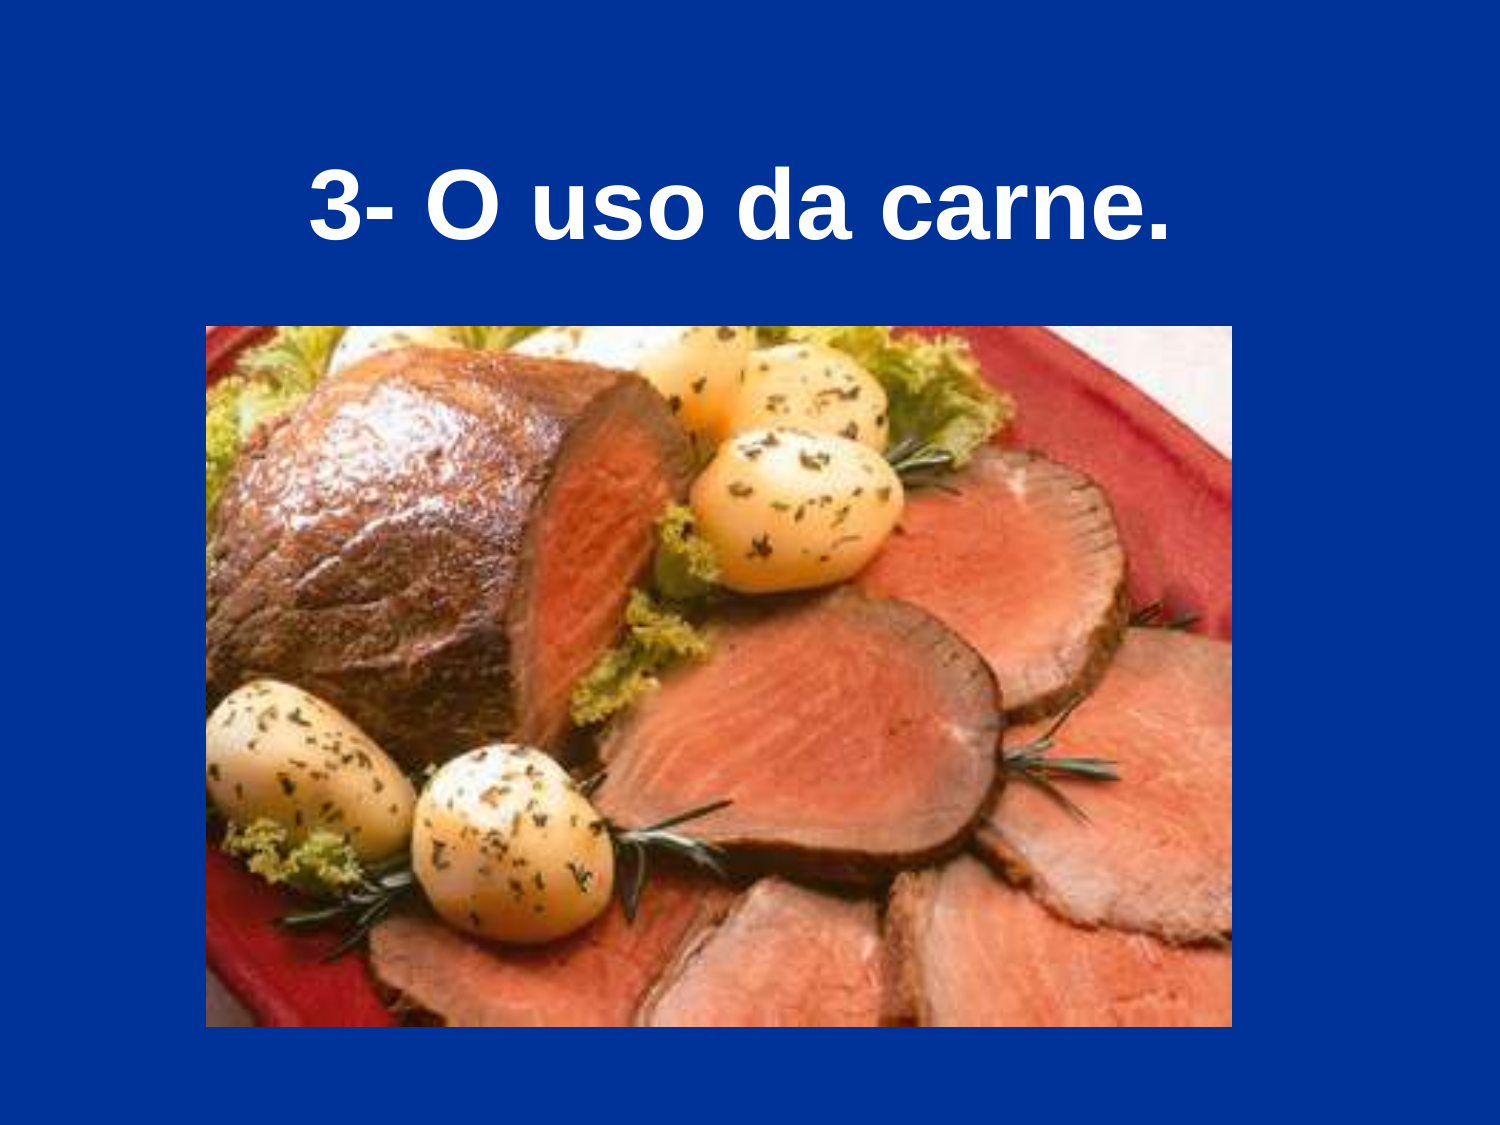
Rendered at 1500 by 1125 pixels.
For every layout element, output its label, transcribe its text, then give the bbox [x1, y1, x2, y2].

picture [206, 325, 1232, 1027]
text_box 3- O uso da carne. [293, 132, 1217, 267]
